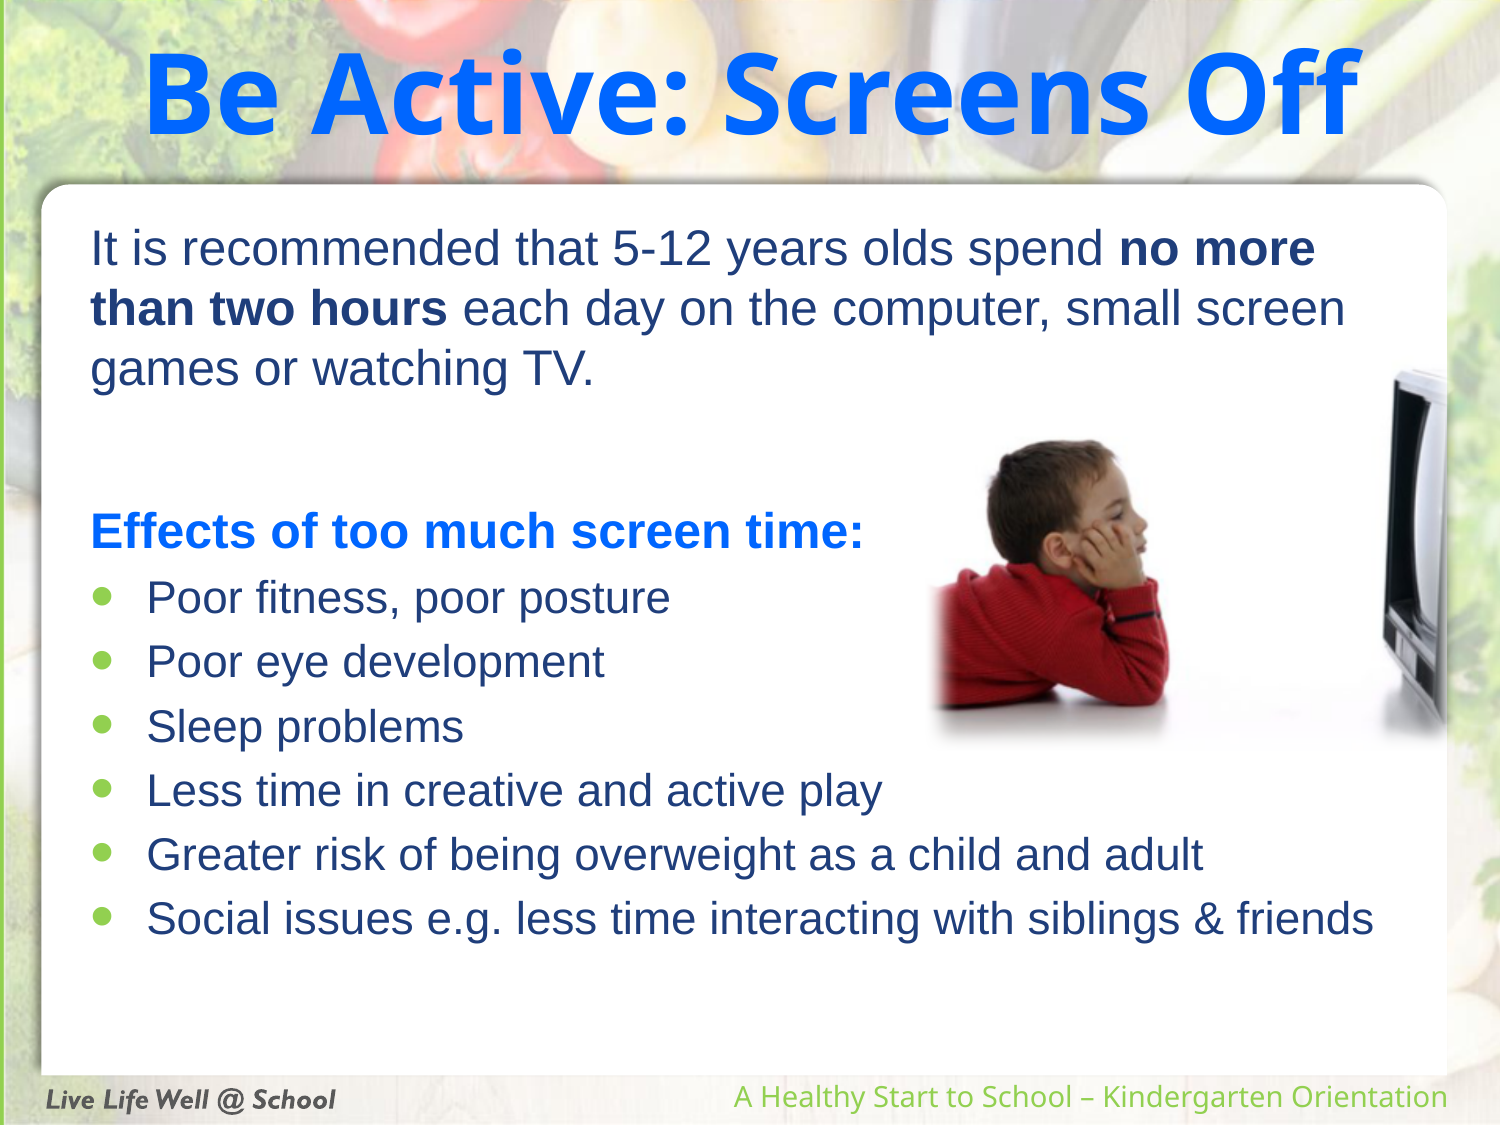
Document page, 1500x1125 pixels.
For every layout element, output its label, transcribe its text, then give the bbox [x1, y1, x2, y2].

list It is recommended that 5-12 years olds spend no more than two hours each day on the computer, small screen games or watching TV. Effects of too much screen time: Poor fitness, poor posture Poor eye development Sleep problems Less time in creative and active play Greater risk of being overweight as a child and adult Social issues e.g. less time interacting with siblings & friends [75, 208, 1425, 1005]
picture [5, 0, 1500, 1125]
title Be Active: Screens Off [75, 0, 1425, 183]
